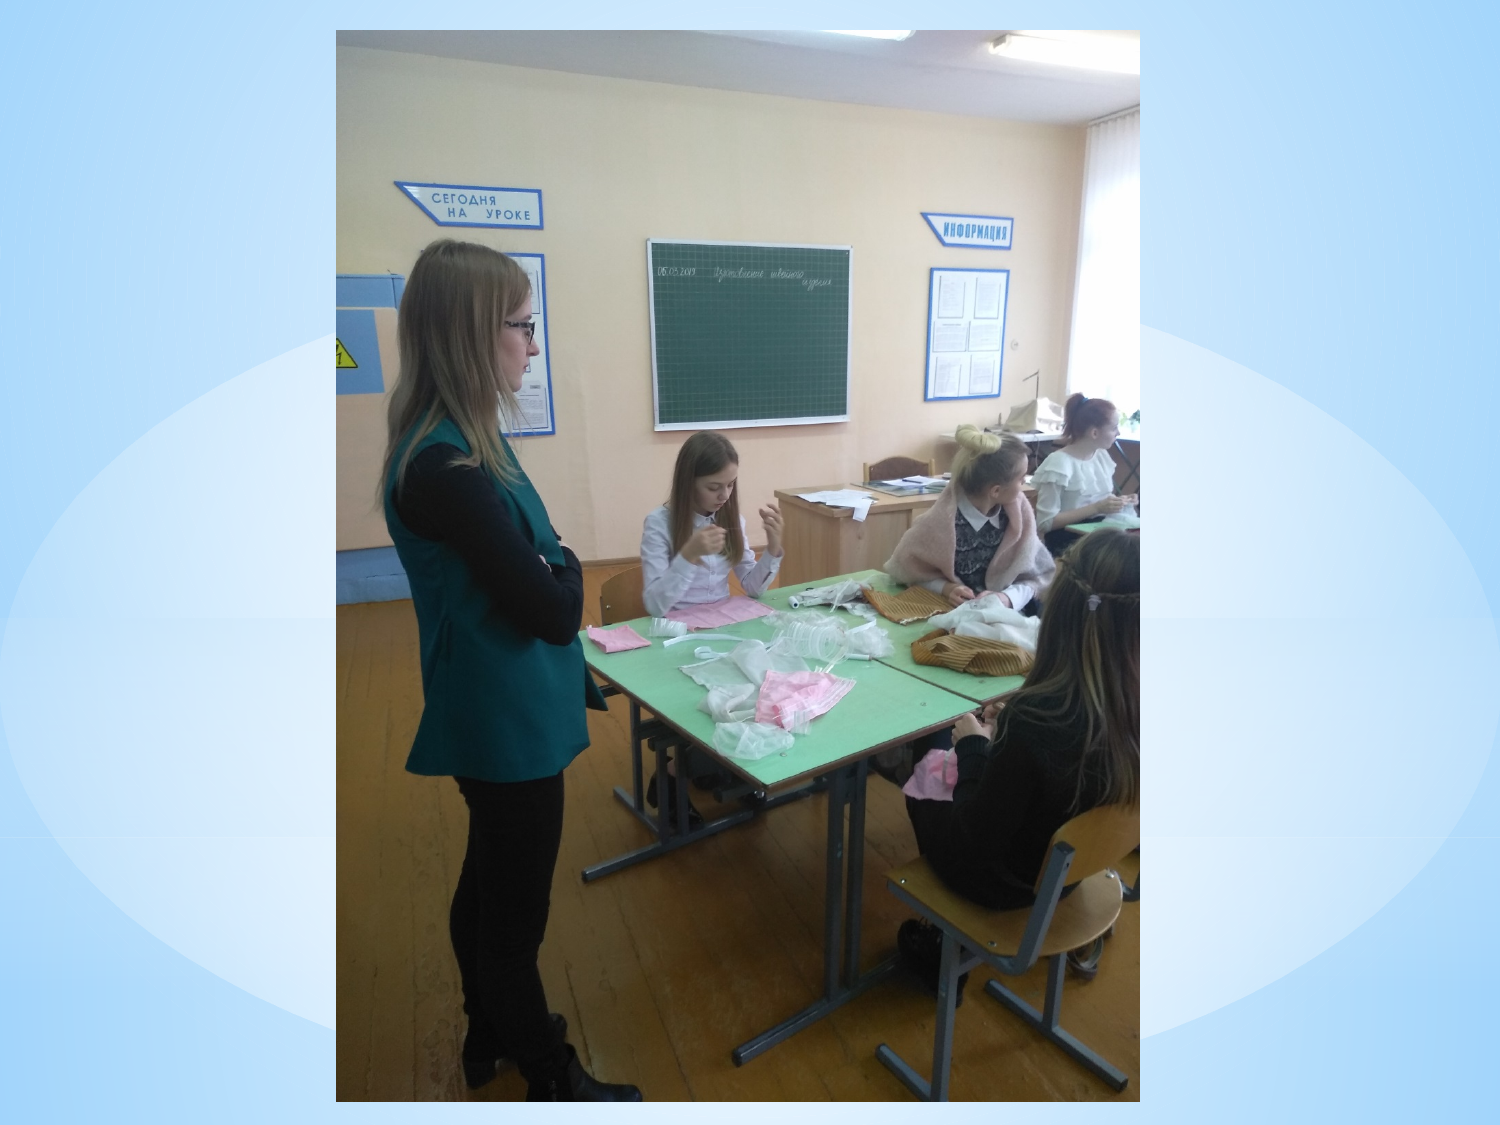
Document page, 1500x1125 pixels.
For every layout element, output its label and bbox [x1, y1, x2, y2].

picture [336, 30, 1140, 1102]
